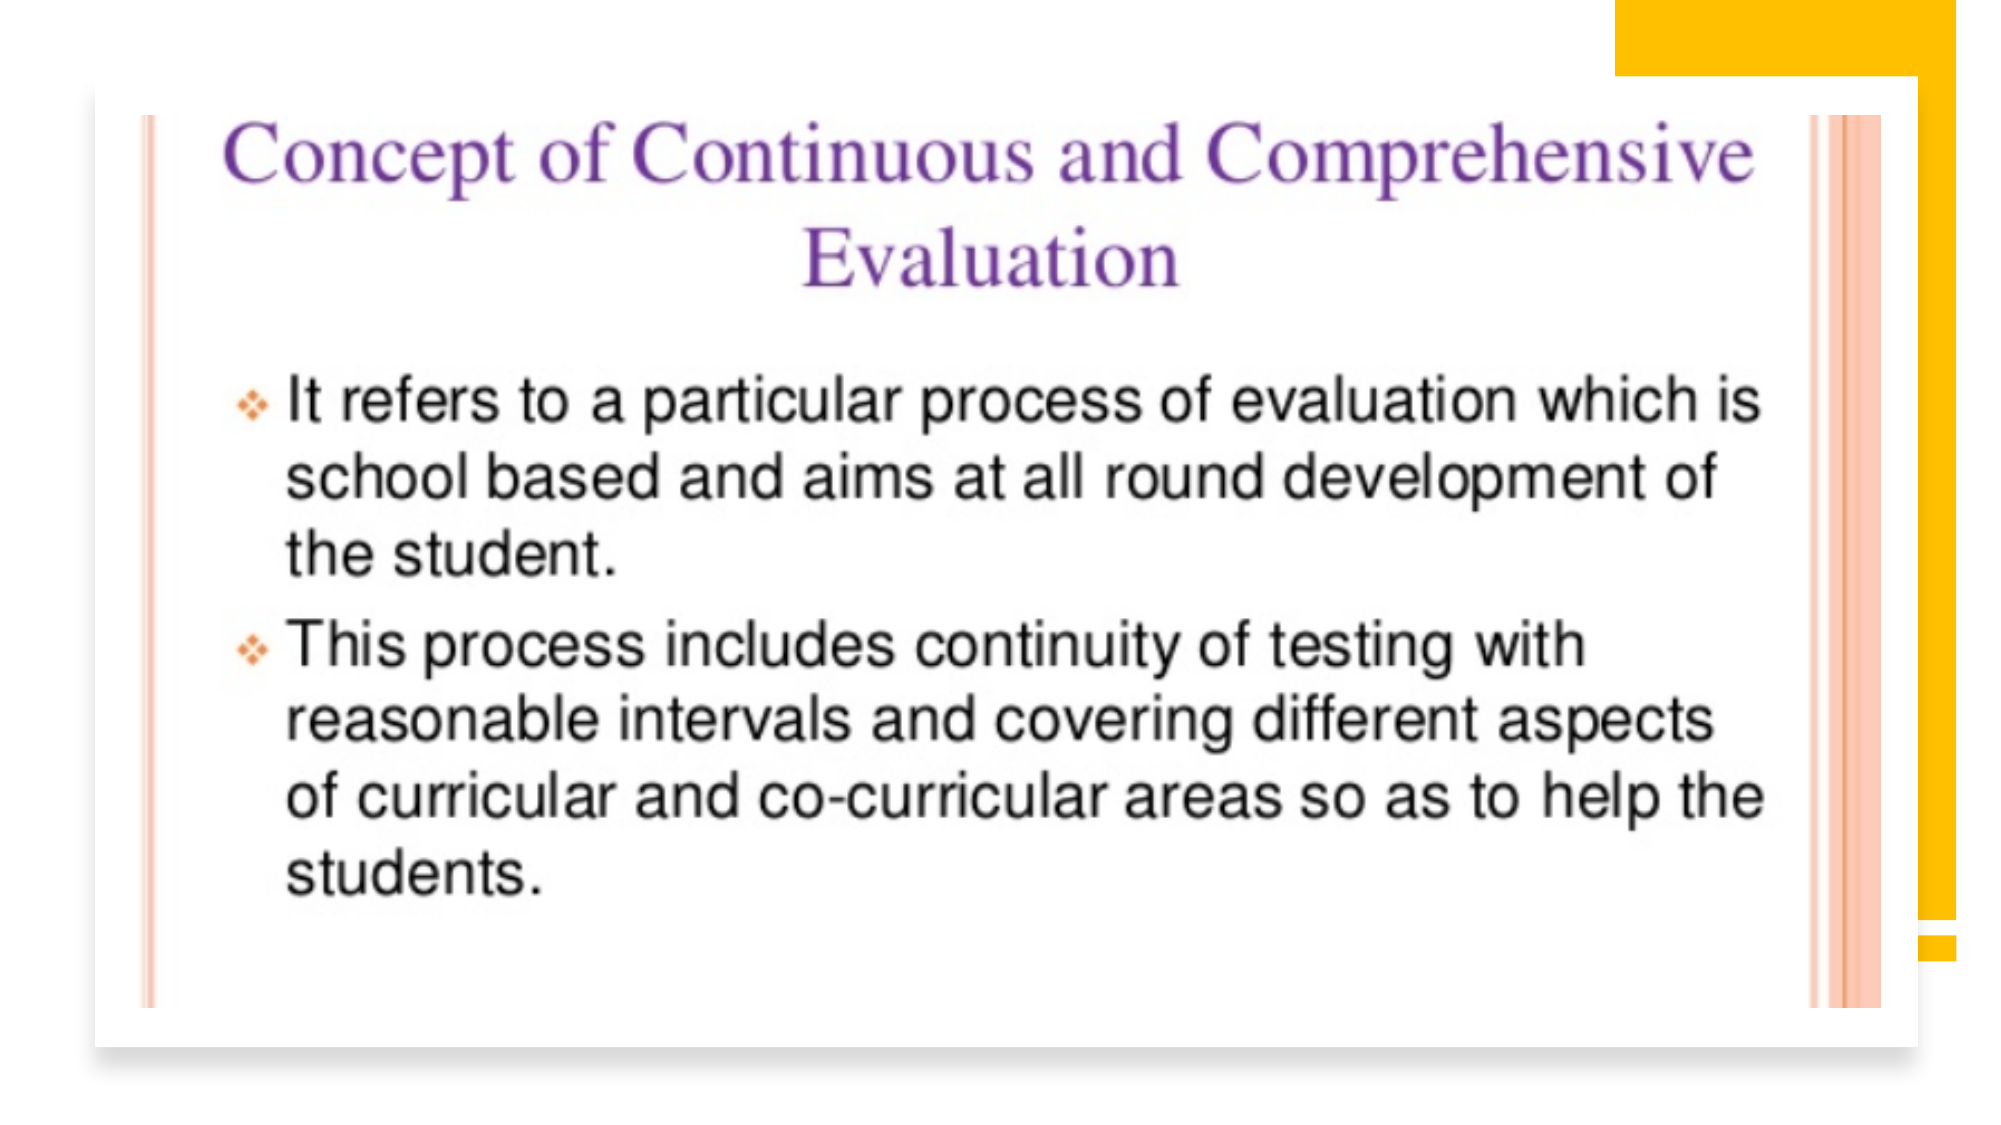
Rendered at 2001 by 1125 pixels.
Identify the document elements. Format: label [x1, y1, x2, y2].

text_box [0, 0, 2000, 1125]
text_box [1881, 310, 2000, 652]
text_box [94, 75, 1919, 1048]
list [137, 115, 1881, 1008]
